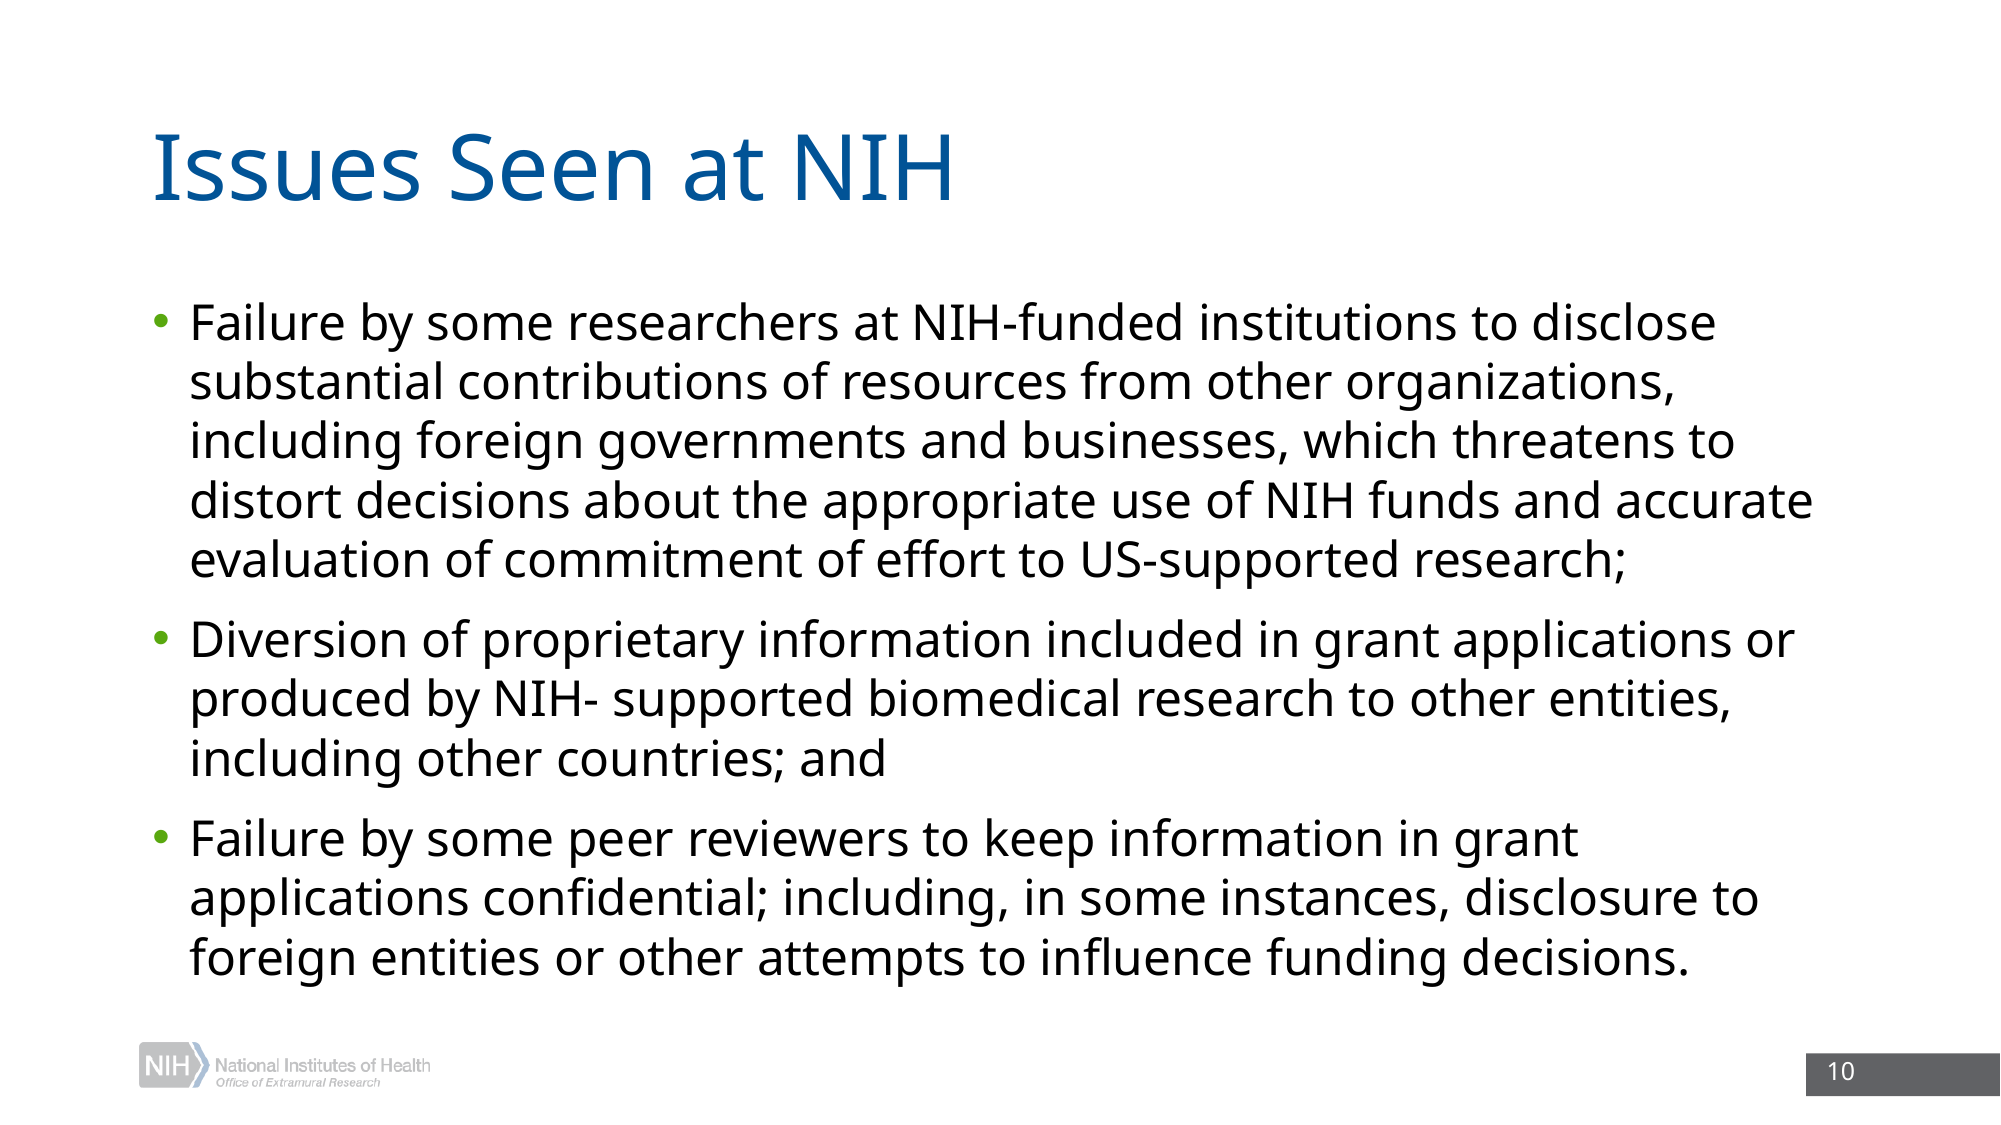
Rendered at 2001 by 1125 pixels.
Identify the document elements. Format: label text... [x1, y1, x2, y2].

picture [139, 1042, 430, 1088]
title Issues Seen at NIH [137, 61, 1863, 280]
list Failure by some researchers at NIH‐funded institutions to disclose substantial contributions of resources from other organizations, including foreign governments and businesses, which threatens to distort decisions about the appropriate use of NIH funds and accurate evaluation of commitment of effort to US‐supported research; Diversion of proprietary information included in grant applications or produced by NIH‐ supported biomedical research to other entities, including other countries; and Failure by some peer reviewers to keep information in grant applications confidential; including, in some instances, disclosure to foreign entities or other attempts to influence funding decisions. [137, 283, 1863, 997]
slide_number 10 [1419, 1042, 1870, 1103]
